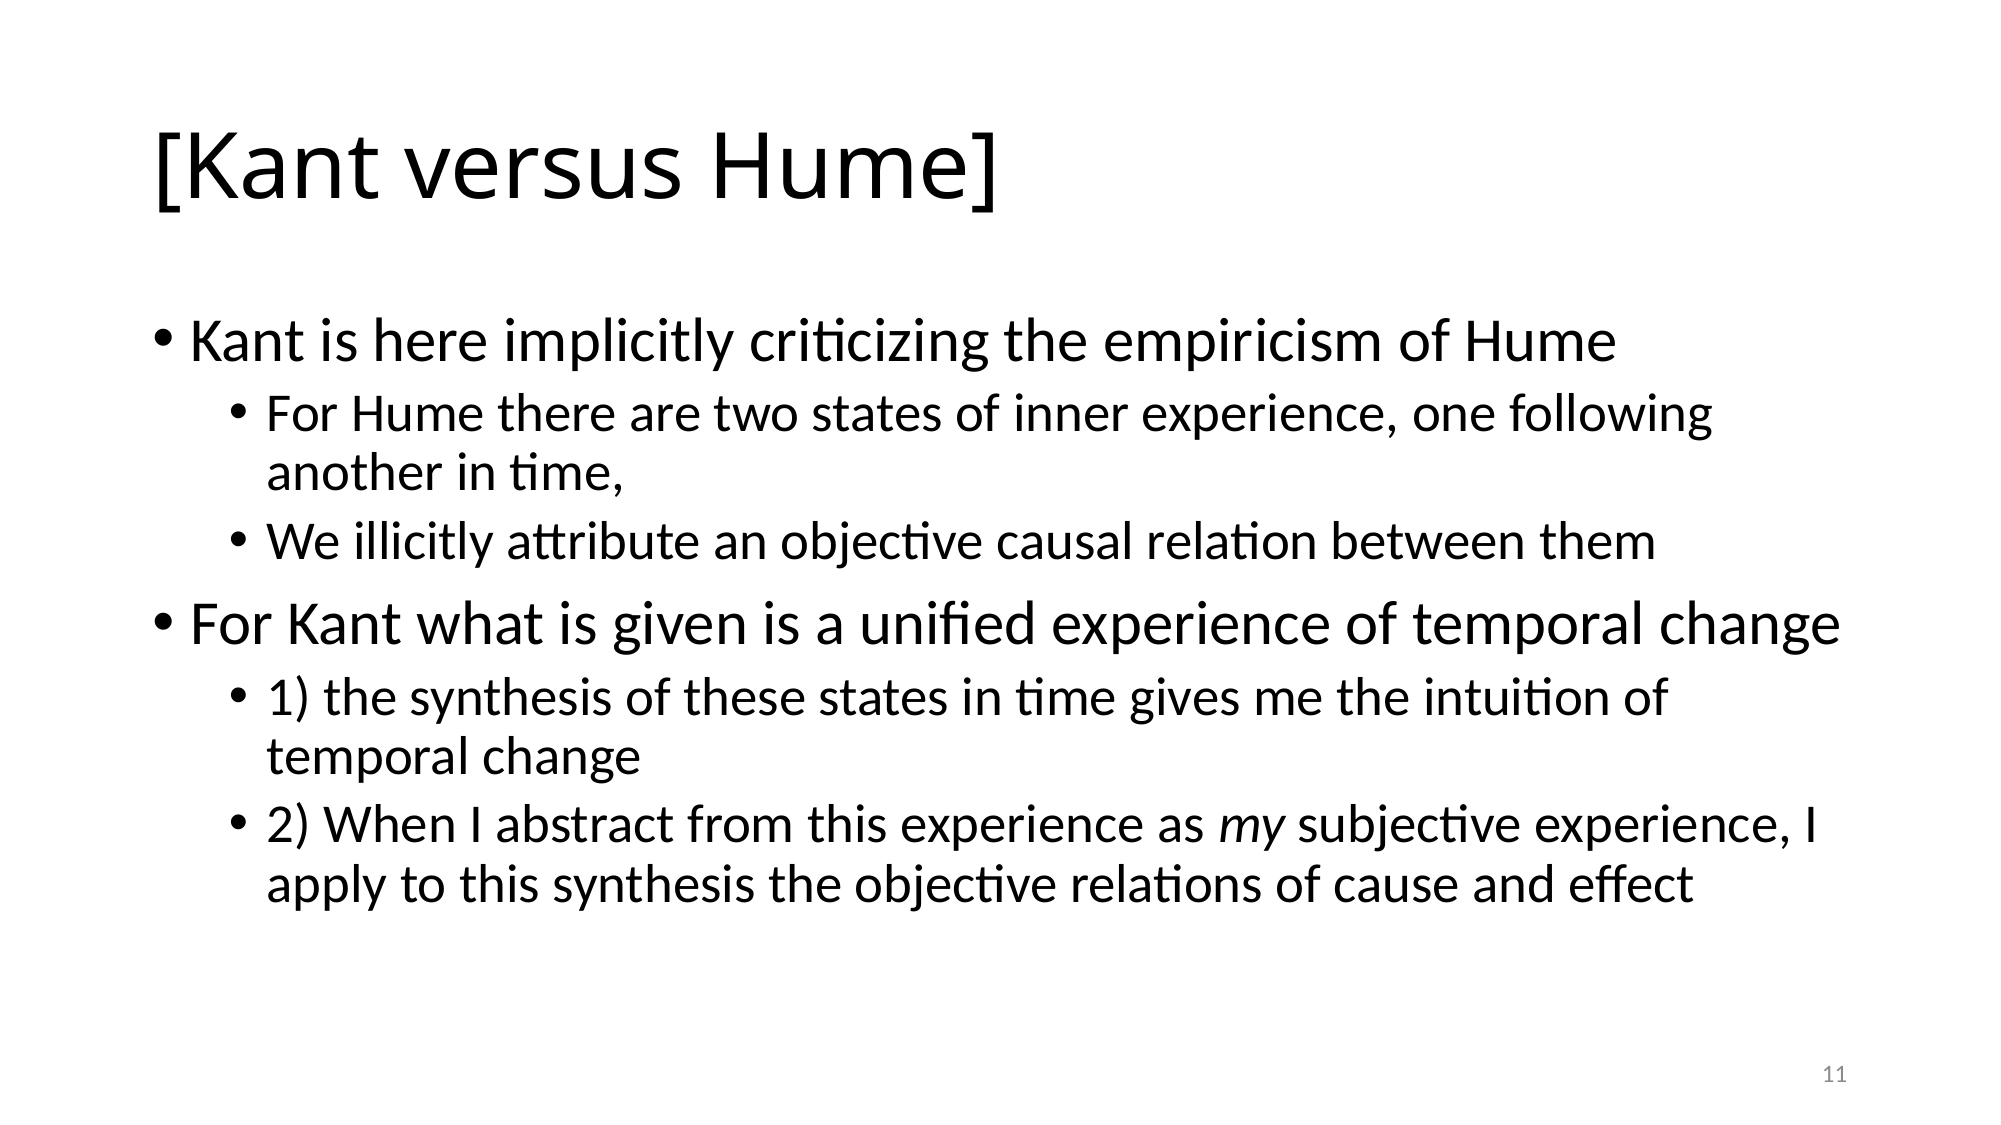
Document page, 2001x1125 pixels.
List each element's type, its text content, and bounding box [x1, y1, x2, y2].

list Kant is here implicitly criticizing the empiricism of Hume For Hume there are two states of inner experience, one following another in time, We illicitly attribute an objective causal relation between them For Kant what is given is a unified experience of temporal change 1) the synthesis of these states in time gives me the intuition of temporal change 2) When I abstract from this experience as my subjective experience, I apply to this synthesis the objective relations of cause and effect [137, 299, 1863, 1014]
title [Kant versus Hume] [137, 59, 1863, 278]
slide_number 11 [1412, 1042, 1863, 1103]
